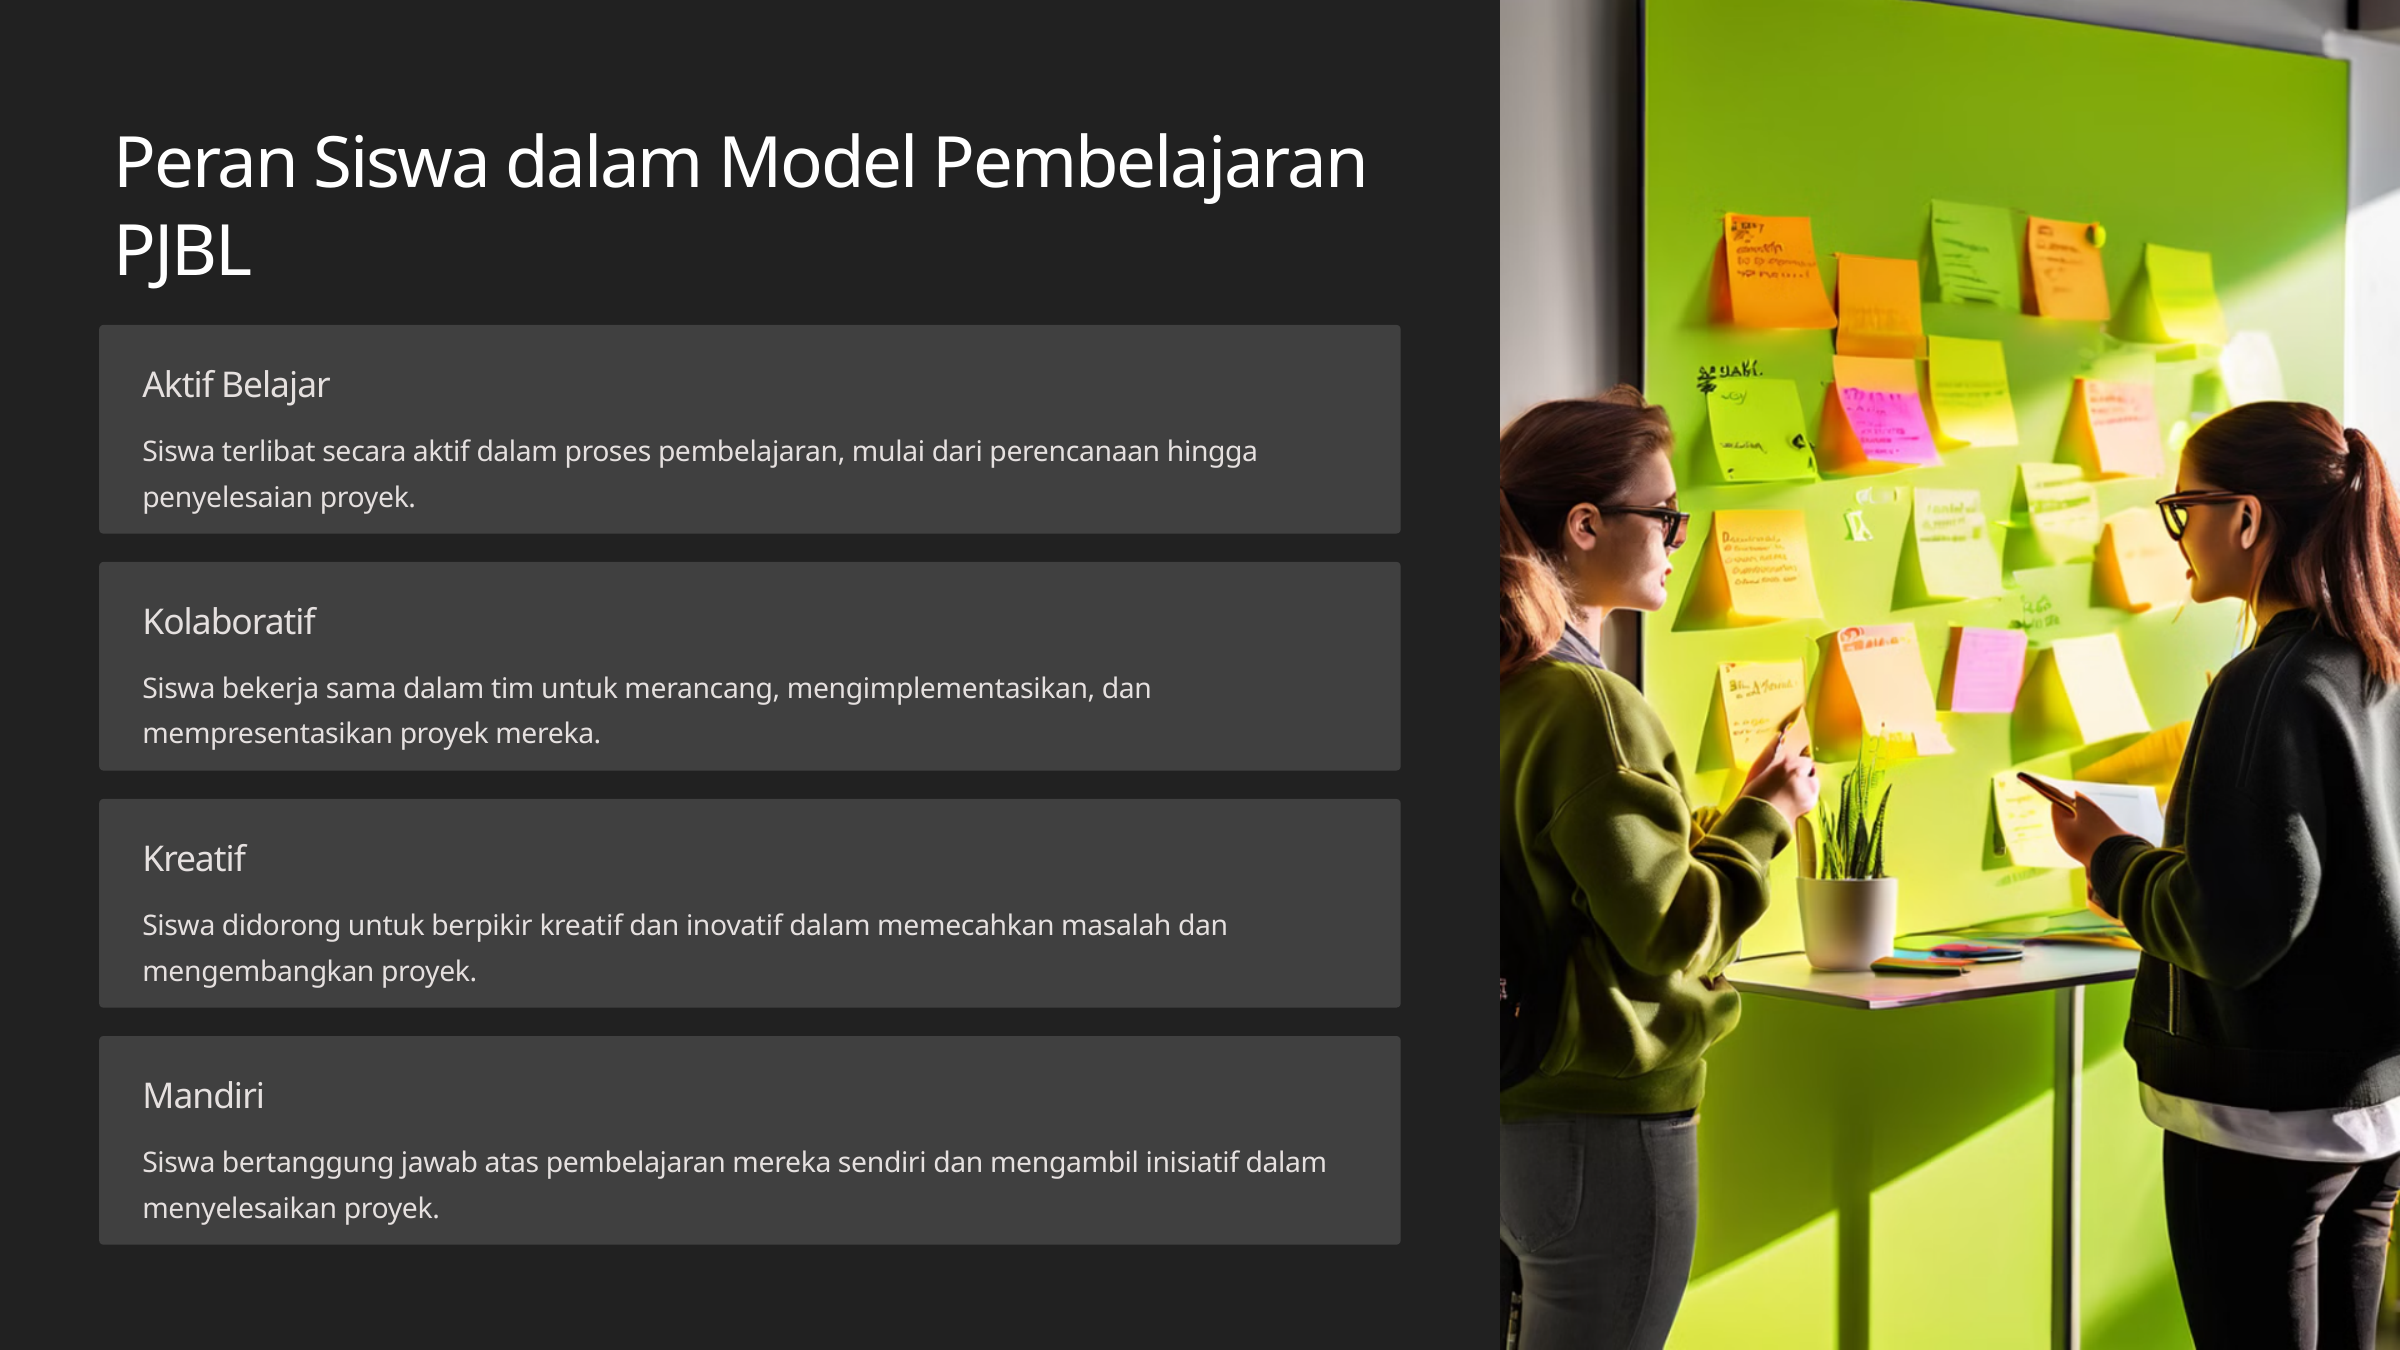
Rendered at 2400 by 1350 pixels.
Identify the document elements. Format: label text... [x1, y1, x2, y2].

text_box [99, 1036, 1401, 1245]
text_box [99, 798, 1401, 1008]
text_box Siswa terlibat secara aktif dalam proses pembelajaran, mulai dari perencanaan hingga penyelesaian proyek. [127, 414, 1373, 506]
text_box Siswa didorong untuk berpikir kreatif dan inovatif dalam memecahkan masalah dan mengembangkan proyek. [127, 888, 1373, 980]
text_box Peran Siswa dalam Model Pembelajaran PJBL [99, 105, 1401, 283]
text_box Mandiri [127, 1064, 482, 1109]
text_box Siswa bekerja sama dalam tim untuk merancang, mengimplementasikan, dan mempresentasikan proyek mereka. [127, 651, 1373, 743]
text_box [0, 0, 1499, 1350]
text_box Aktif Belajar [127, 353, 482, 398]
text_box [99, 561, 1401, 771]
text_box Siswa bertanggung jawab atas pembelajaran mereka sendiri dan mengambil inisiatif dalam menyelesaikan proyek. [127, 1125, 1373, 1217]
text_box [99, 324, 1401, 534]
picture [1499, 0, 2400, 1350]
text_box Kreatif [127, 827, 482, 872]
text_box Kolaboratif [127, 590, 482, 635]
